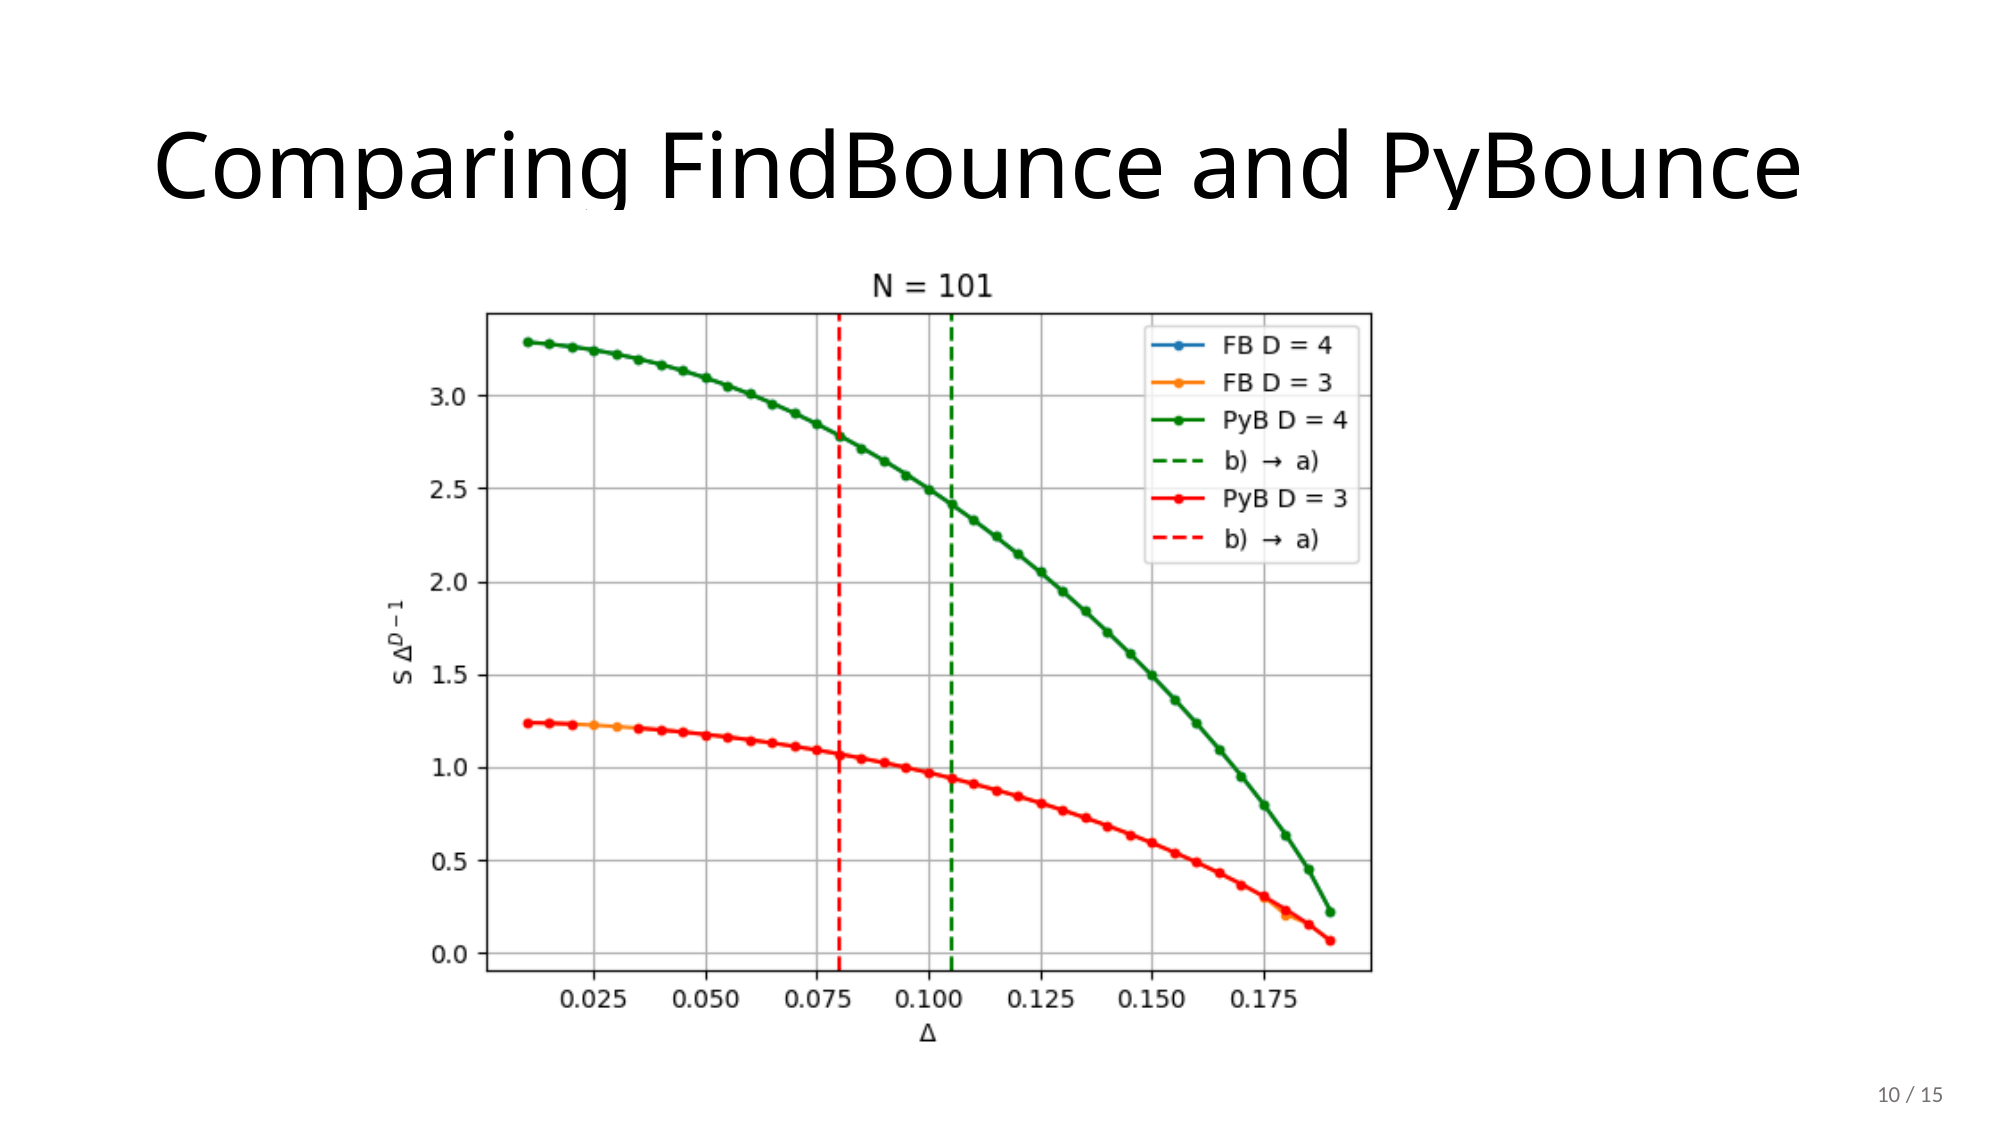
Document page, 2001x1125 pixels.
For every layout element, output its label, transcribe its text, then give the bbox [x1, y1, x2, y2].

title Comparing FindBounce and PyBounce [137, 59, 1863, 278]
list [344, 210, 1485, 1065]
